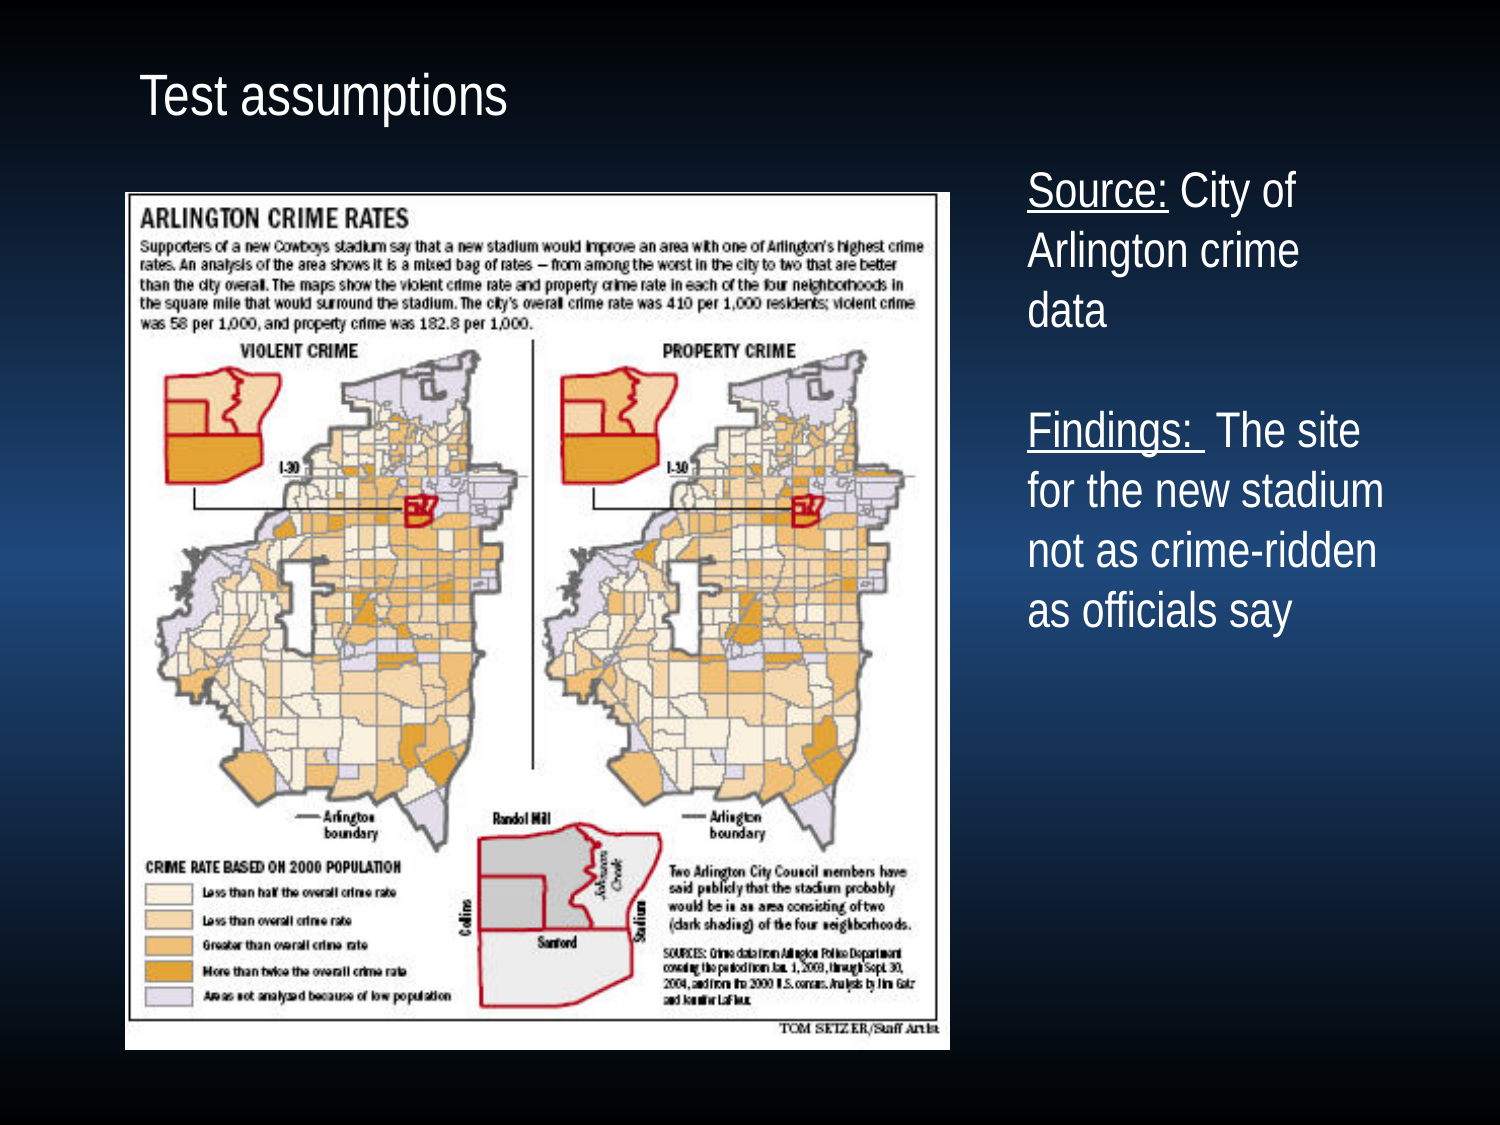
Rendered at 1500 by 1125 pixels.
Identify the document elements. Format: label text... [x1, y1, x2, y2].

picture [124, 192, 951, 1051]
text_box Source: City of Arlington crime data Findings: The site for the new stadium not as crime-ridden as officials say [1012, 149, 1400, 705]
text_box Test assumptions [124, 50, 638, 135]
